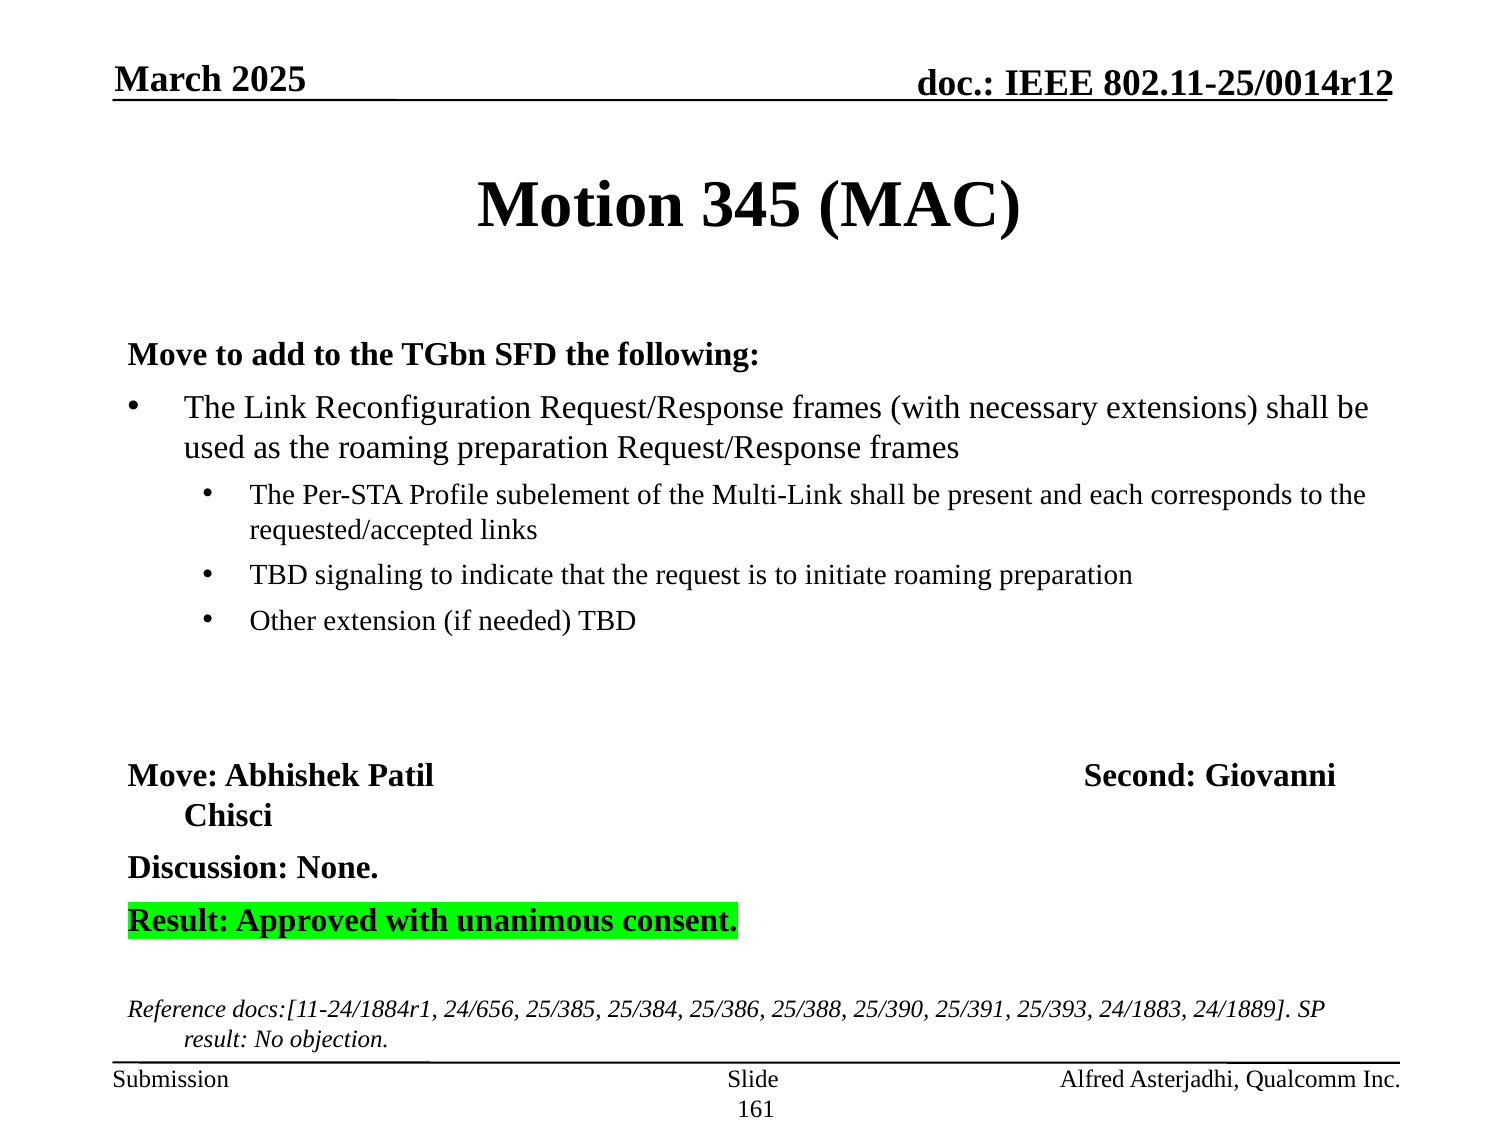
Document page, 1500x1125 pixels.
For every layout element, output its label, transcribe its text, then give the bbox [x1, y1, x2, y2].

list Move to add to the TGbn SFD the following: The Link Reconfiguration Request/Response frames (with necessary extensions) shall be used as the roaming preparation Request/Response frames The Per-STA Profile subelement of the Multi-Link shall be present and each corresponds to the requested/accepted links TBD signaling to indicate that the request is to initiate roaming preparation Other extension (if needed) TBD Move: Abhishek Patil Second: Giovanni Chisci Discussion: None. Result: Approved with unanimous consent. Reference docs:[11-24/1884r1, 24/656, 25/385, 25/384, 25/386, 25/388, 25/390, 25/391, 25/393, 24/1883, 24/1889]. SP result: No objection. [112, 324, 1388, 1063]
title Motion 345 (MAC) [112, 112, 1388, 288]
footer Alfred Asterjadhi, Qualcomm Inc. [878, 1061, 1402, 1093]
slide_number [114, 54, 423, 100]
slide_number Slide 161 [712, 1061, 800, 1123]
